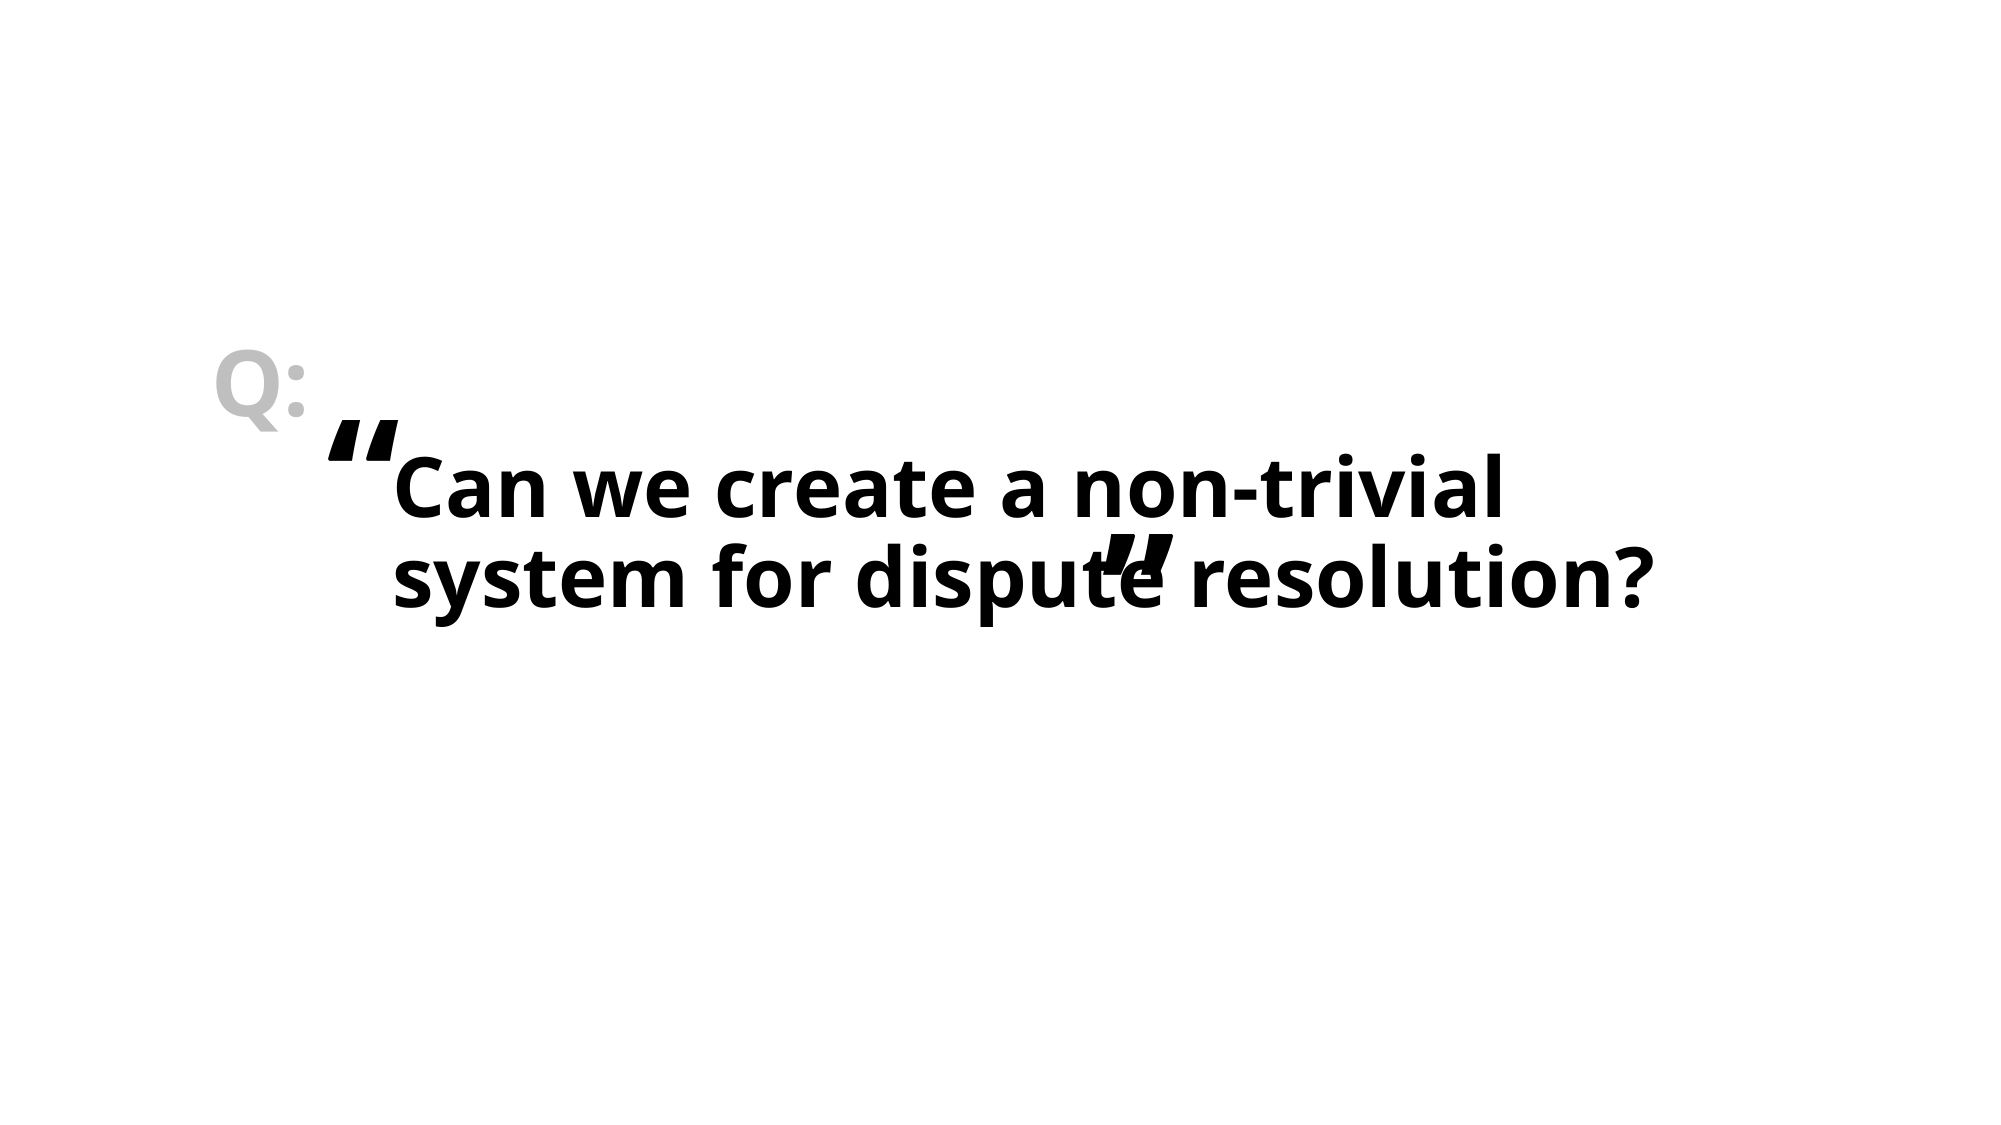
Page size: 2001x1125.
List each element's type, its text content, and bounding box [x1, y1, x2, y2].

text_box ” [1086, 479, 1250, 695]
list Can we create a non-trivial system for dispute resolution? [1197, 317, 1810, 690]
text_box “ [311, 365, 1312, 581]
text_box Q: [196, 317, 1197, 442]
list Can we create a non-trivial system for dispute resolution? [377, 581, 1086, 690]
